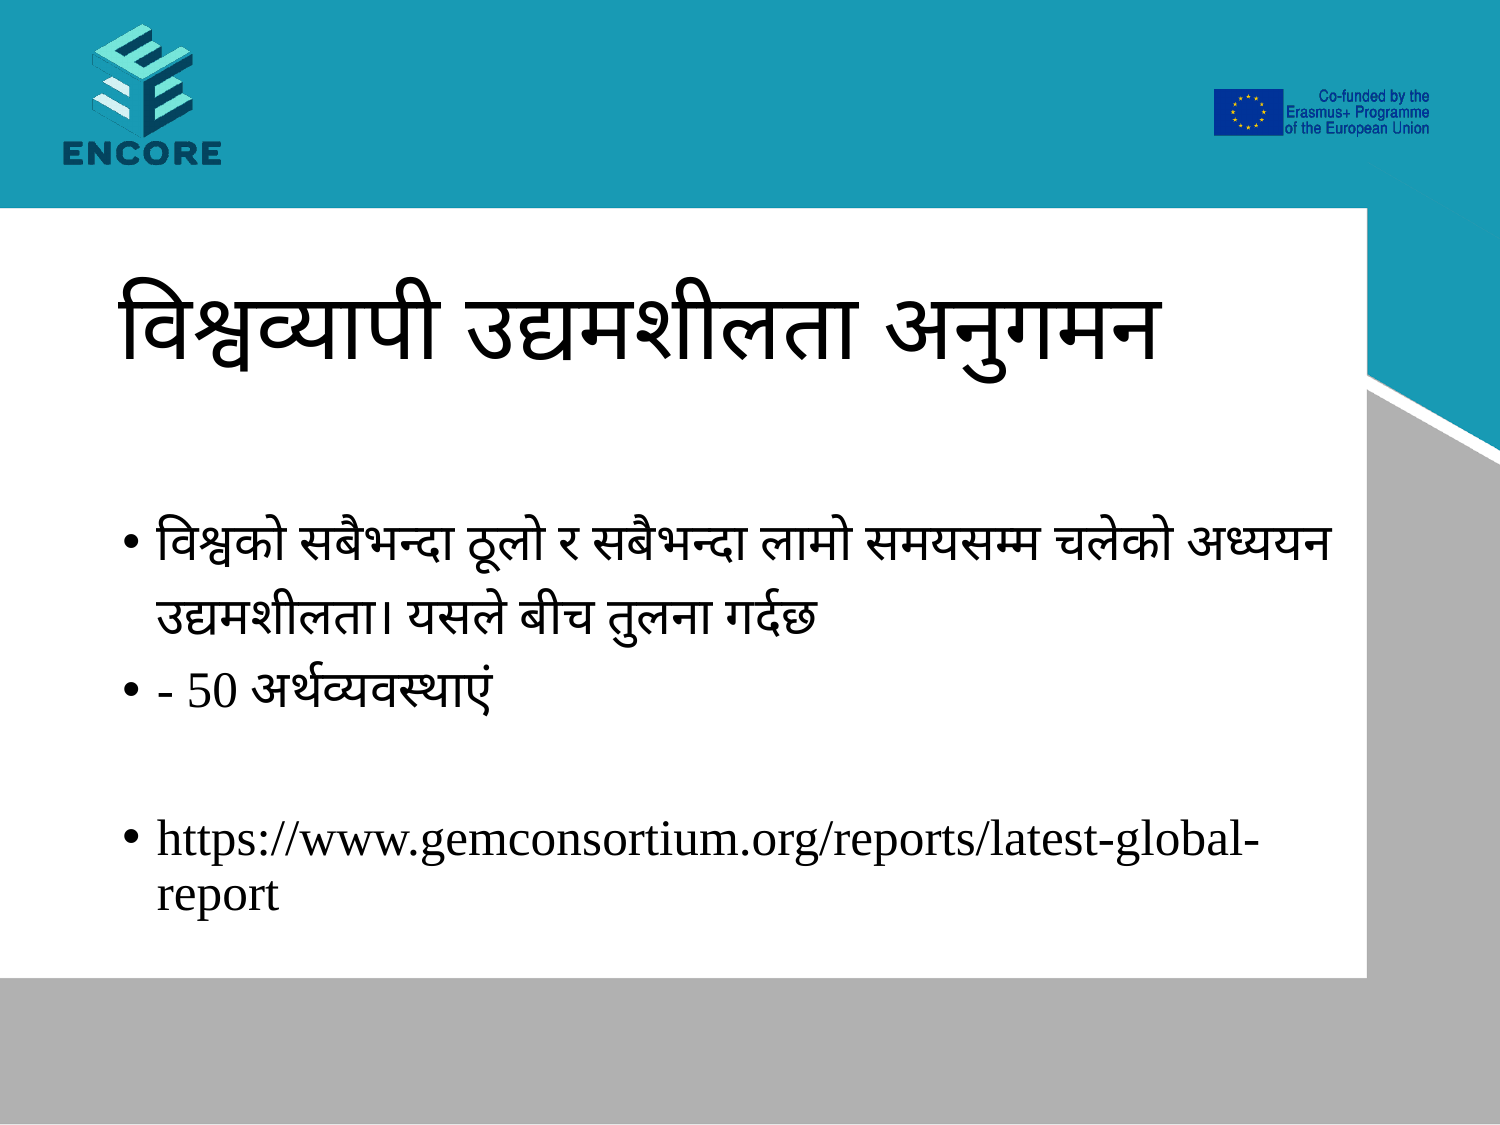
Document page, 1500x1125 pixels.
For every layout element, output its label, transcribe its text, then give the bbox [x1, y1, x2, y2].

picture [0, 0, 1500, 1125]
title विश्वव्यापी उद्यमशीलता अनुगमन [103, 221, 1397, 439]
list विश्वको सबैभन्दा ठूलो र सबैभन्दा लामो समयसम्म चलेको अध्ययन उद्यमशीलता। यसले बीच तुलना गर्दछ - 50 अर्थव्यवस्थाएं https://www.gemconsortium.org/reports/latest-global-report [103, 509, 1397, 934]
